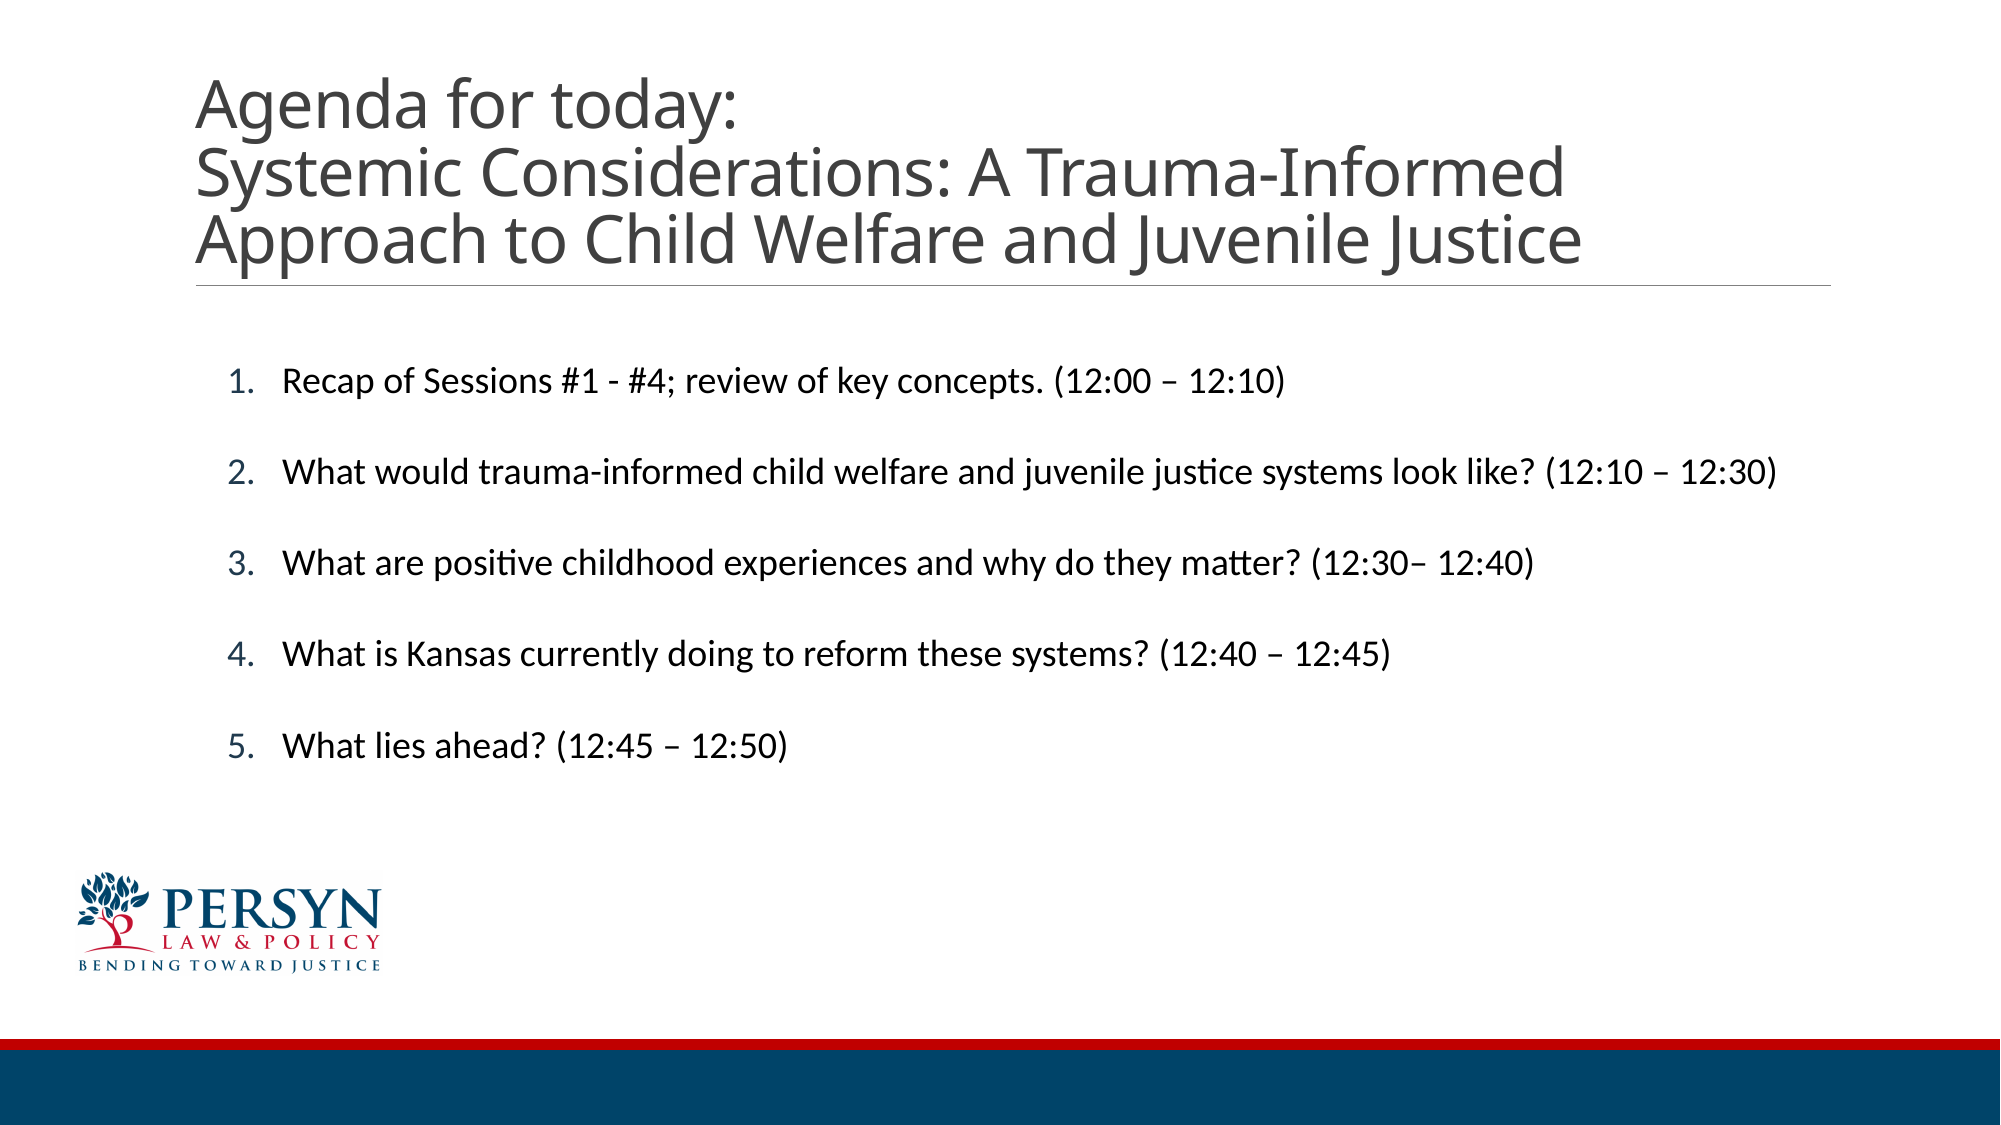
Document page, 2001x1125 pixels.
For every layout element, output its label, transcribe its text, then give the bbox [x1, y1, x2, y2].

picture [74, 869, 384, 977]
list Recap of Sessions #1 - #4; review of key concepts. (12:00 – 12:10) What would trauma-informed child welfare and juvenile justice systems look like? (12:10 – 12:30) What are positive childhood experiences and why do they matter? (12:30– 12:40) What is Kansas currently doing to reform these systems? (12:40 – 12:45) What lies ahead? (12:45 – 12:50) [180, 302, 1830, 963]
title Agenda for today: Systemic Considerations: A Trauma-Informed Approach to Child Welfare and Juvenile Justice [180, 47, 1830, 285]
